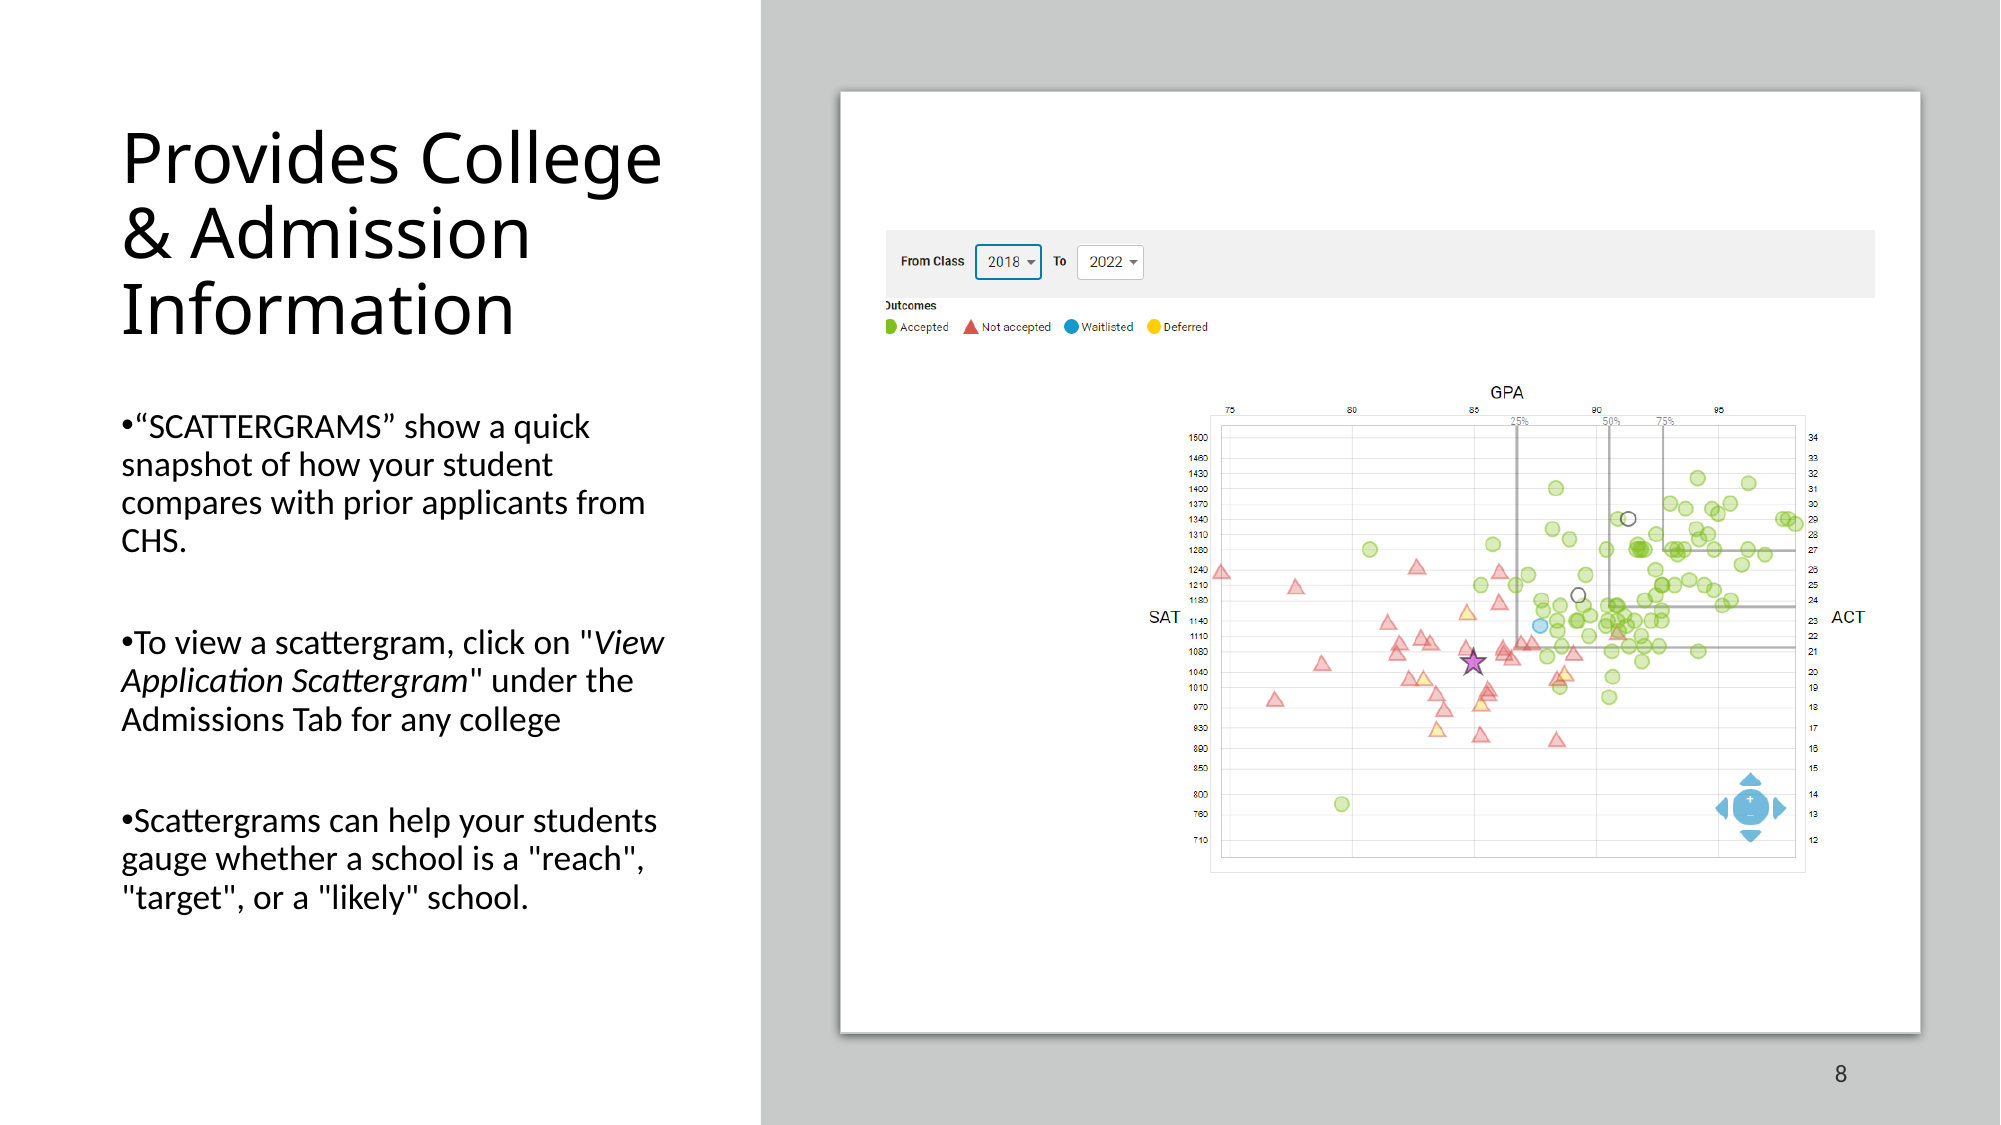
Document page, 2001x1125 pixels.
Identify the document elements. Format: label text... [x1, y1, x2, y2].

slide_number 8 [1412, 1042, 1863, 1103]
picture [886, 230, 1875, 895]
title Provides College & Admission Information [106, 103, 682, 370]
text_box [760, 0, 2000, 1125]
text_box [839, 90, 1922, 1034]
text_box “SCATTERGRAMS” show a quick snapshot of how your student compares with prior applicants from CHS. To view a scattergram, click on "View Application Scattergram" under the Admissions Tab for any college Scattergrams can help your students gauge whether a school is a "reach", "target", or a "likely" school. [106, 399, 682, 1021]
